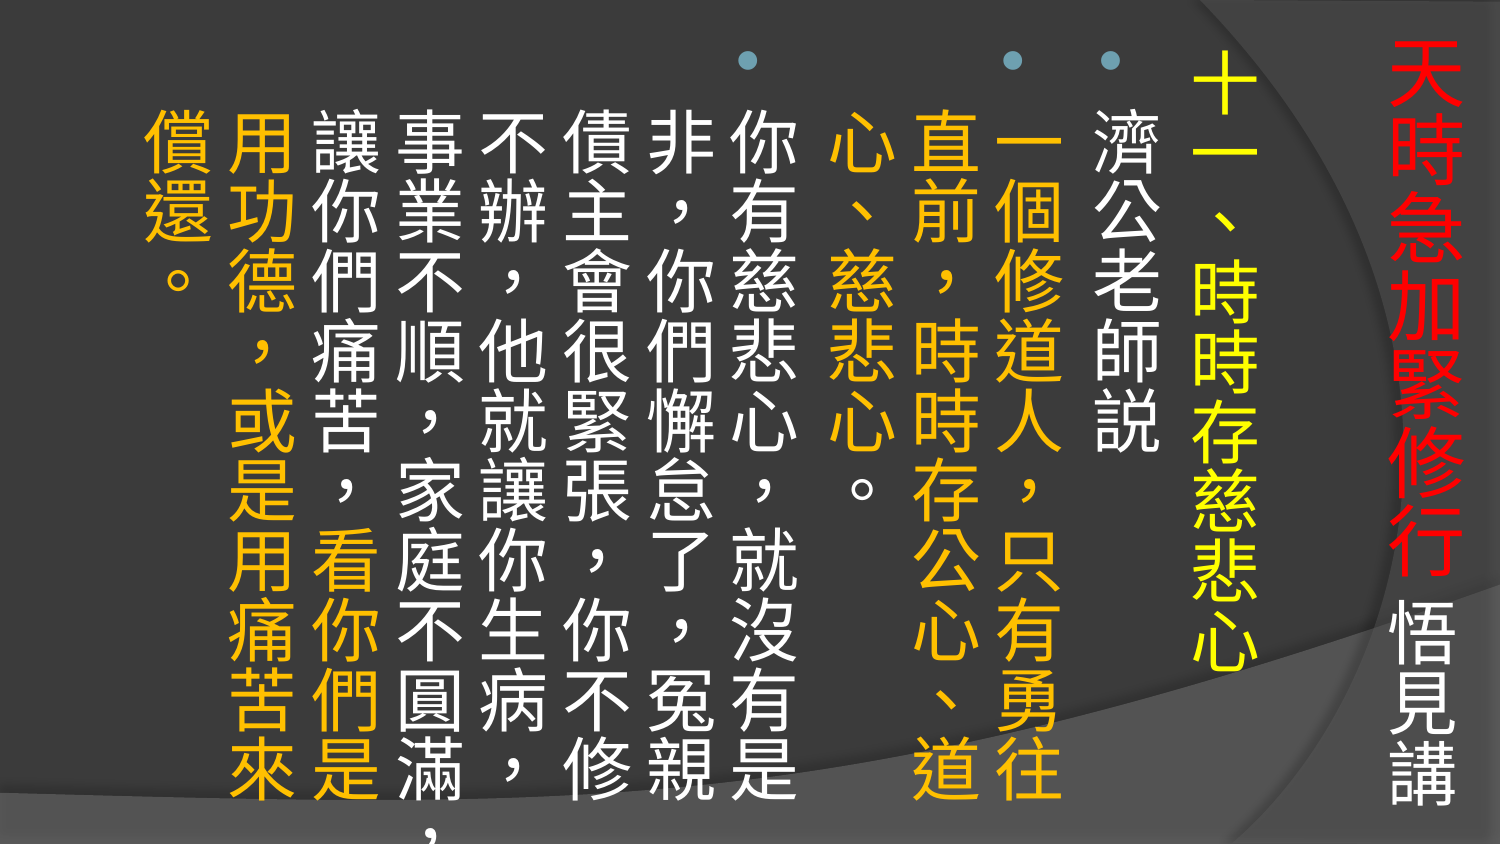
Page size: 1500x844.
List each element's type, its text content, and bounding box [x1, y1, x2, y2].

list 十一、時時存慈悲心 濟公老師説 一個修道人，只有勇往直前，時時存公心、道心、慈悲心。 你有慈悲心，就沒有是非，你們懈怠了，冤親債主會很緊張，你不修不辦，他就讓你生病，事業不順，家庭不圓滿，讓你們痛苦，看你們是用功德，或是用痛苦來償還。 [29, 27, 1365, 820]
title 天時急加緊修行 悟見講 [1364, 21, 1483, 820]
